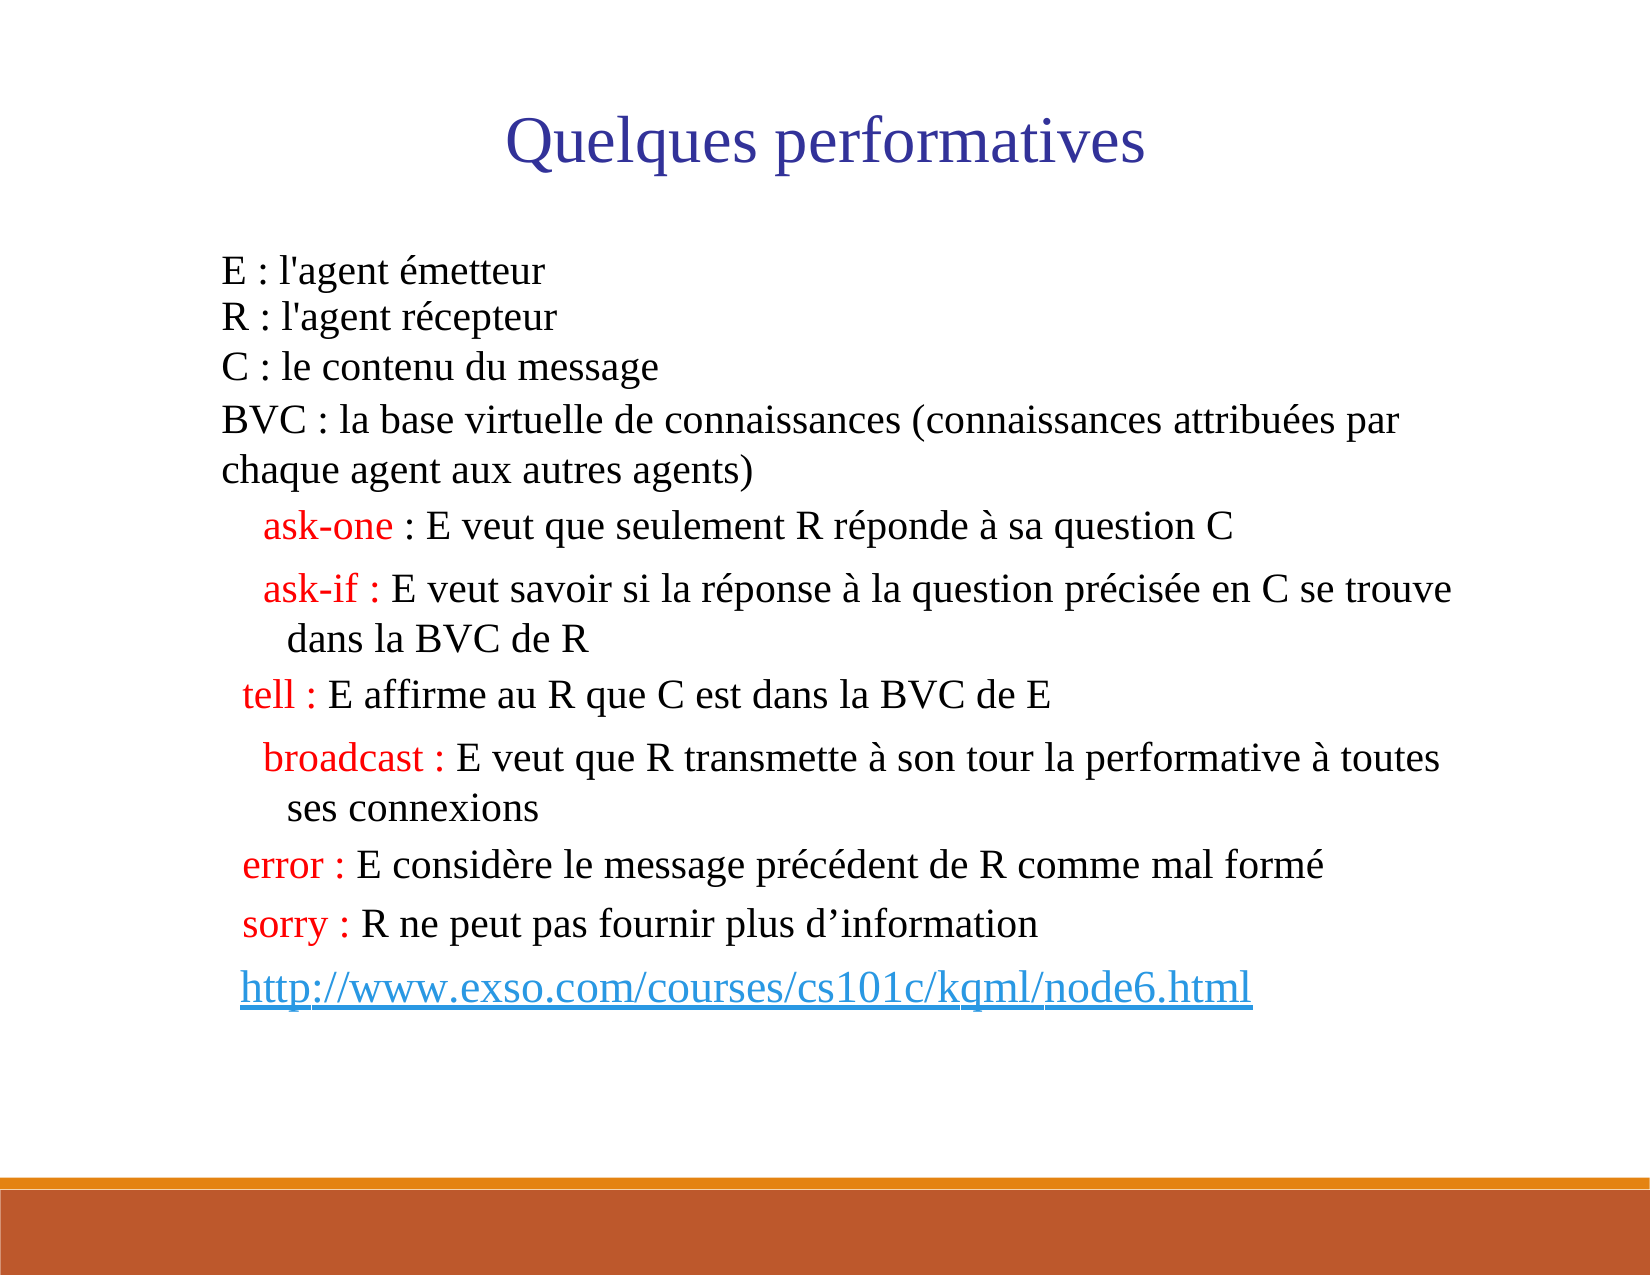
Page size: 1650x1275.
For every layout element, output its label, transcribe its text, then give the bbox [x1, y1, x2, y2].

text_box E : l'agent émetteur R : l'agent récepteur C : le contenu du message BVC : la base virtuelle de connaissances (connaissances attribuées par chaque agent aux autres agents) ask-one : E veut que seulement R réponde à sa question C ask-if : E veut savoir si la réponse à la question précisée en C se trouve dans la BVC de R tell : E affirme au R que C est dans la BVC de E broadcast : E veut que R transmette à son tour la performative à toutes ses connexions error : E considère le message précédent de R comme mal formé sorry : R ne peut pas fournir plus d’information http://www.exso.com/courses/cs101c/kqml/node6.html [219, 247, 1476, 1019]
text_box Quelques performatives [503, 106, 1157, 177]
